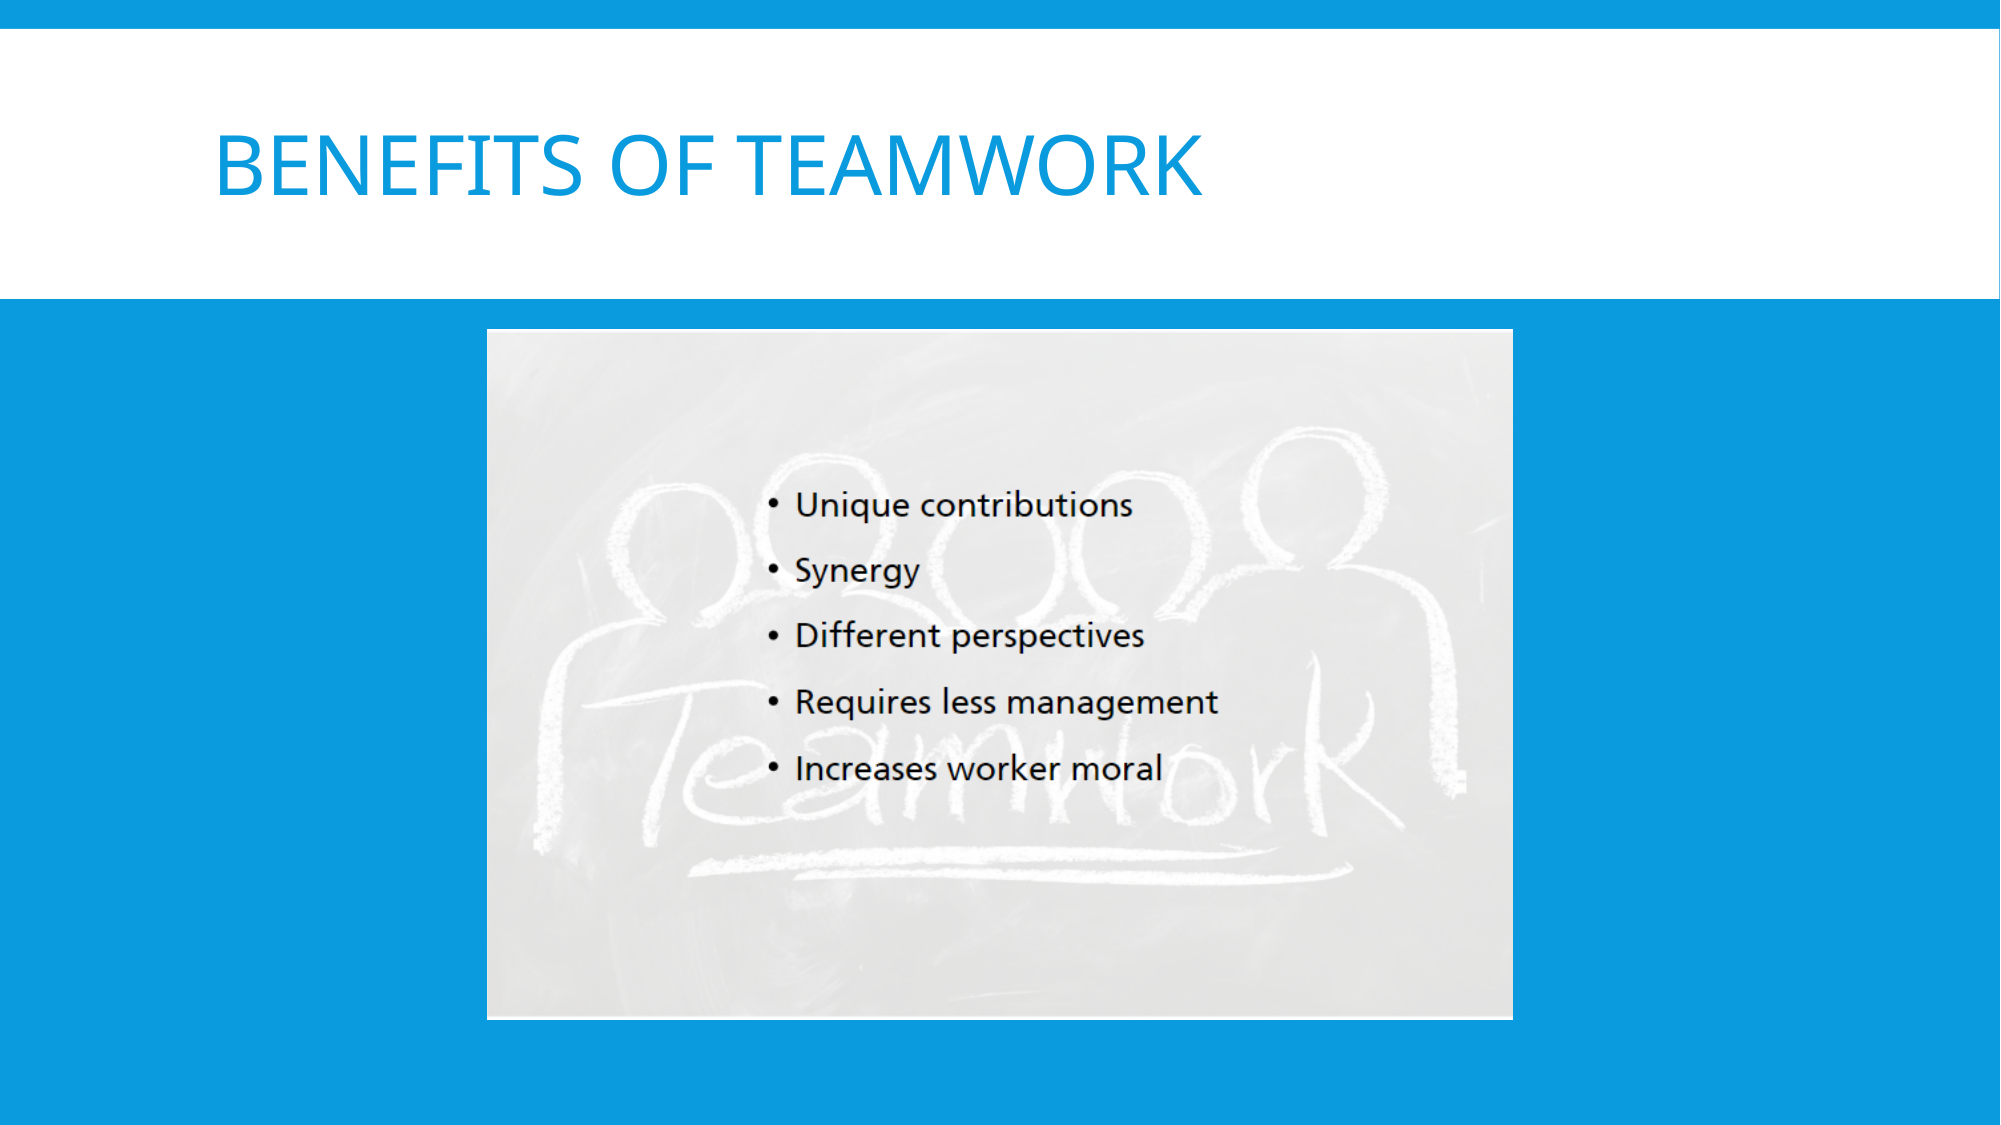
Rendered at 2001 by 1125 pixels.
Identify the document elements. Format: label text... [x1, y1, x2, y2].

title Benefits of teamwork [197, 46, 1803, 295]
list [486, 329, 1513, 1021]
